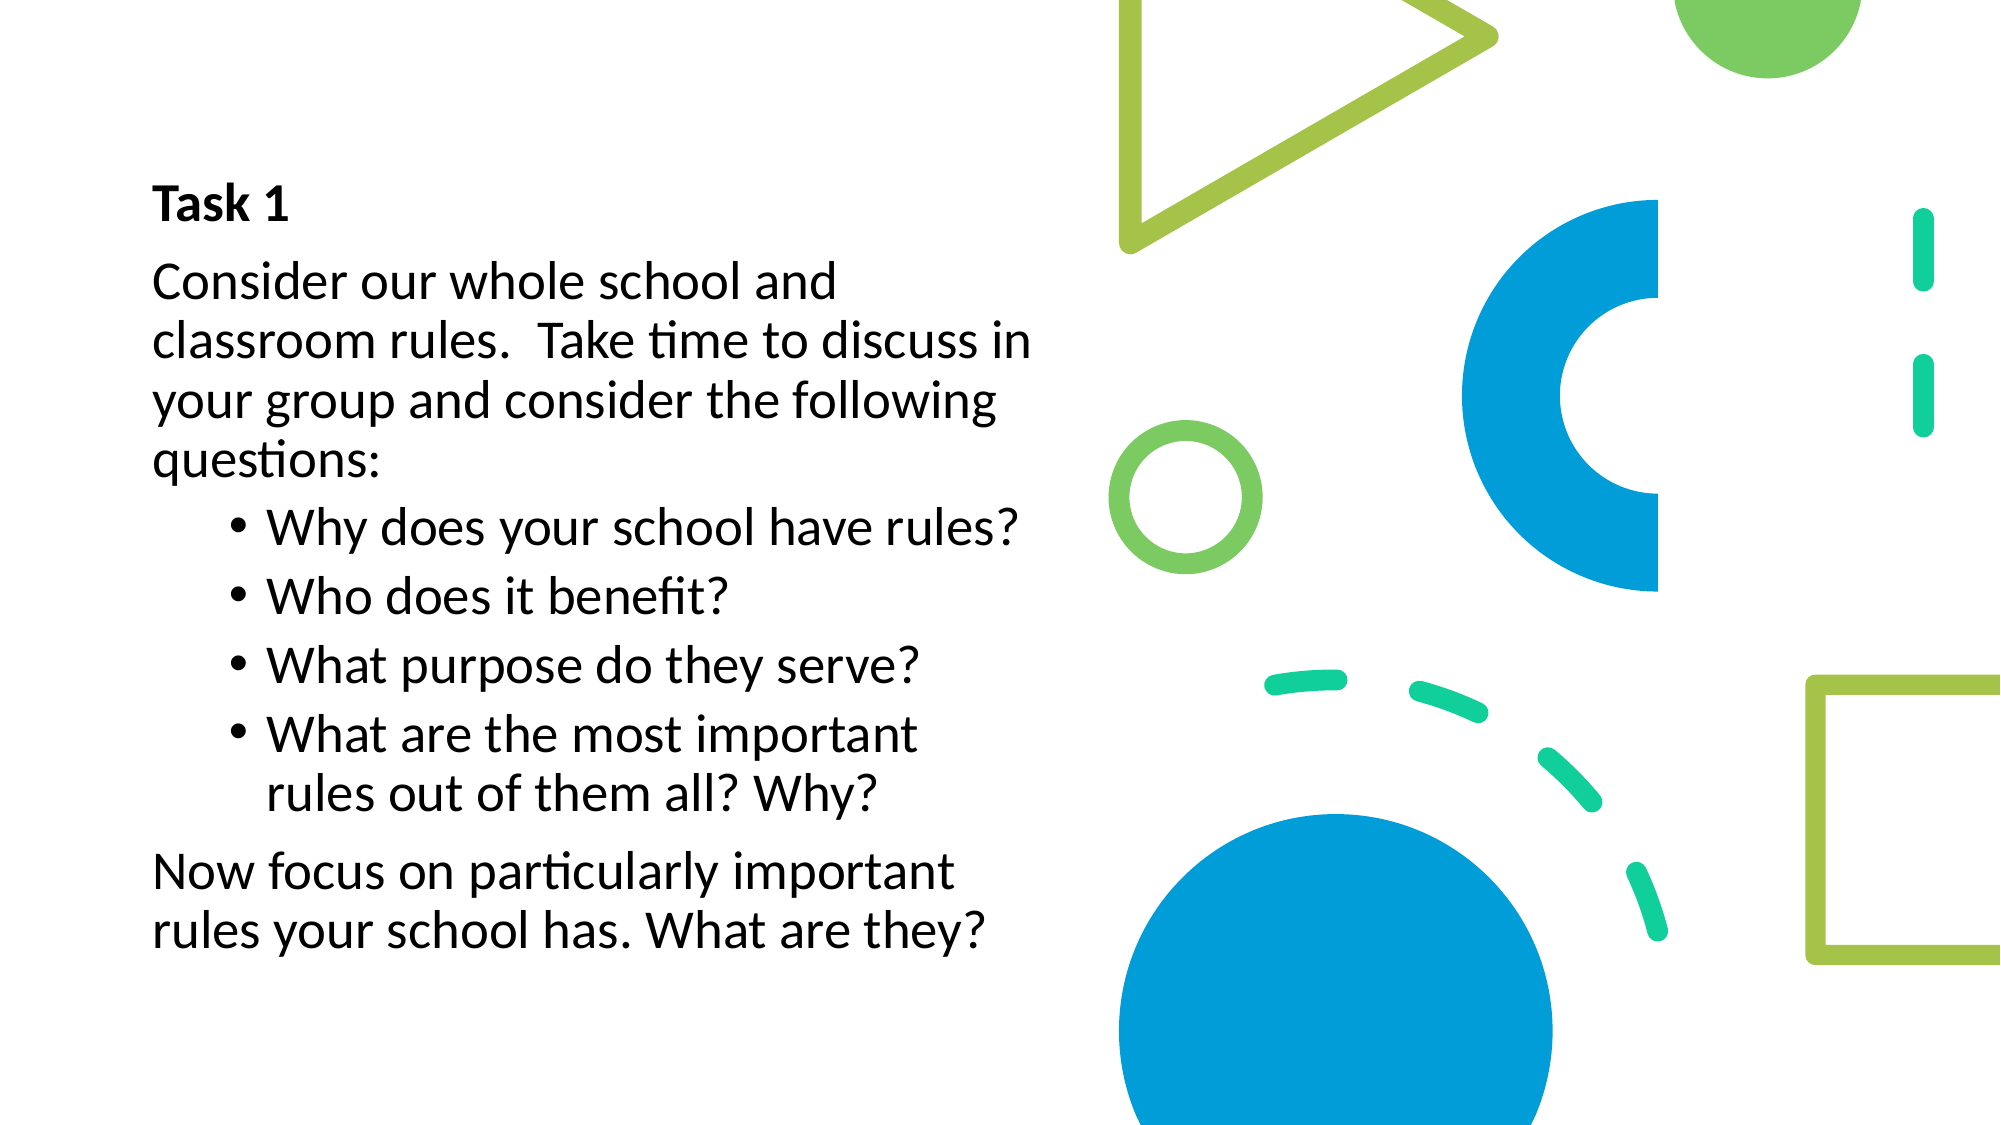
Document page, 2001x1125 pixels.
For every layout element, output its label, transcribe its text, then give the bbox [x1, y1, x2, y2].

text_box [1673, 0, 1862, 80]
text_box [1460, 198, 1659, 593]
text_box [1274, 679, 1664, 977]
text_box [1805, 674, 2000, 966]
list Task 1 Consider our whole school and classroom rules. Take time to discuss in your group and consider the following questions: Why does your school have rules? Who does it benefit? What purpose do they serve? What are the most important rules out of them all? Why? Now focus on particularly important rules your school has. What are they? [137, 166, 1050, 1014]
text_box [1117, 813, 1554, 1125]
text_box [1117, 429, 1254, 565]
text_box [0, 0, 2000, 1125]
text_box [1118, 0, 1499, 255]
